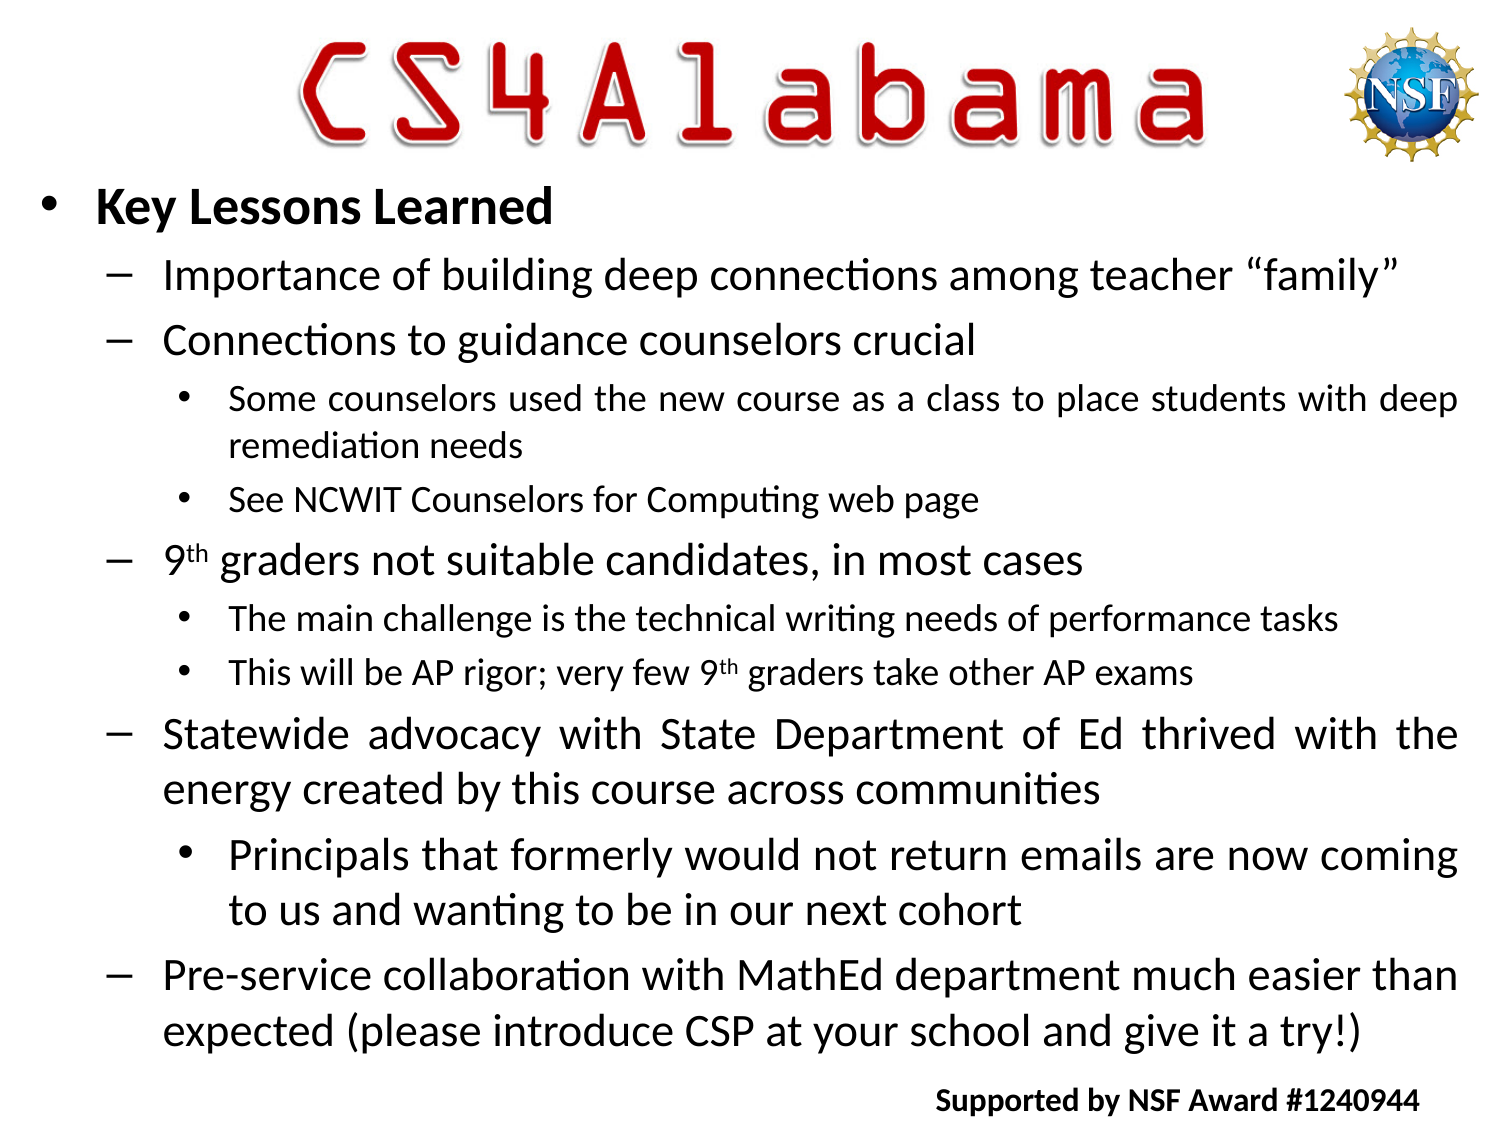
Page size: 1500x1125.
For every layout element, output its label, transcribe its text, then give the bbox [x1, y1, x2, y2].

text_box Supported by NSF Award #1240944 [862, 1070, 1494, 1125]
picture [287, 12, 1220, 178]
list Key Lessons Learned Importance of building deep connections among teacher “family” Connections to guidance counselors crucial Some counselors used the new course as a class to place students with deep remediation needs See NCWIT Counselors for Computing web page 9th graders not suitable candidates, in most cases The main challenge is the technical writing needs of performance tasks This will be AP rigor; very few 9th graders take other AP exams Statewide advocacy with State Department of Ed thrived with the energy created by this course across communities Principals that formerly would not return emails are now coming to us and wanting to be in our next cohort Pre-service collaboration with MathEd department much easier than expected (please introduce CSP at your school and give it a try!) [24, 162, 1475, 1088]
picture [1342, 24, 1480, 163]
